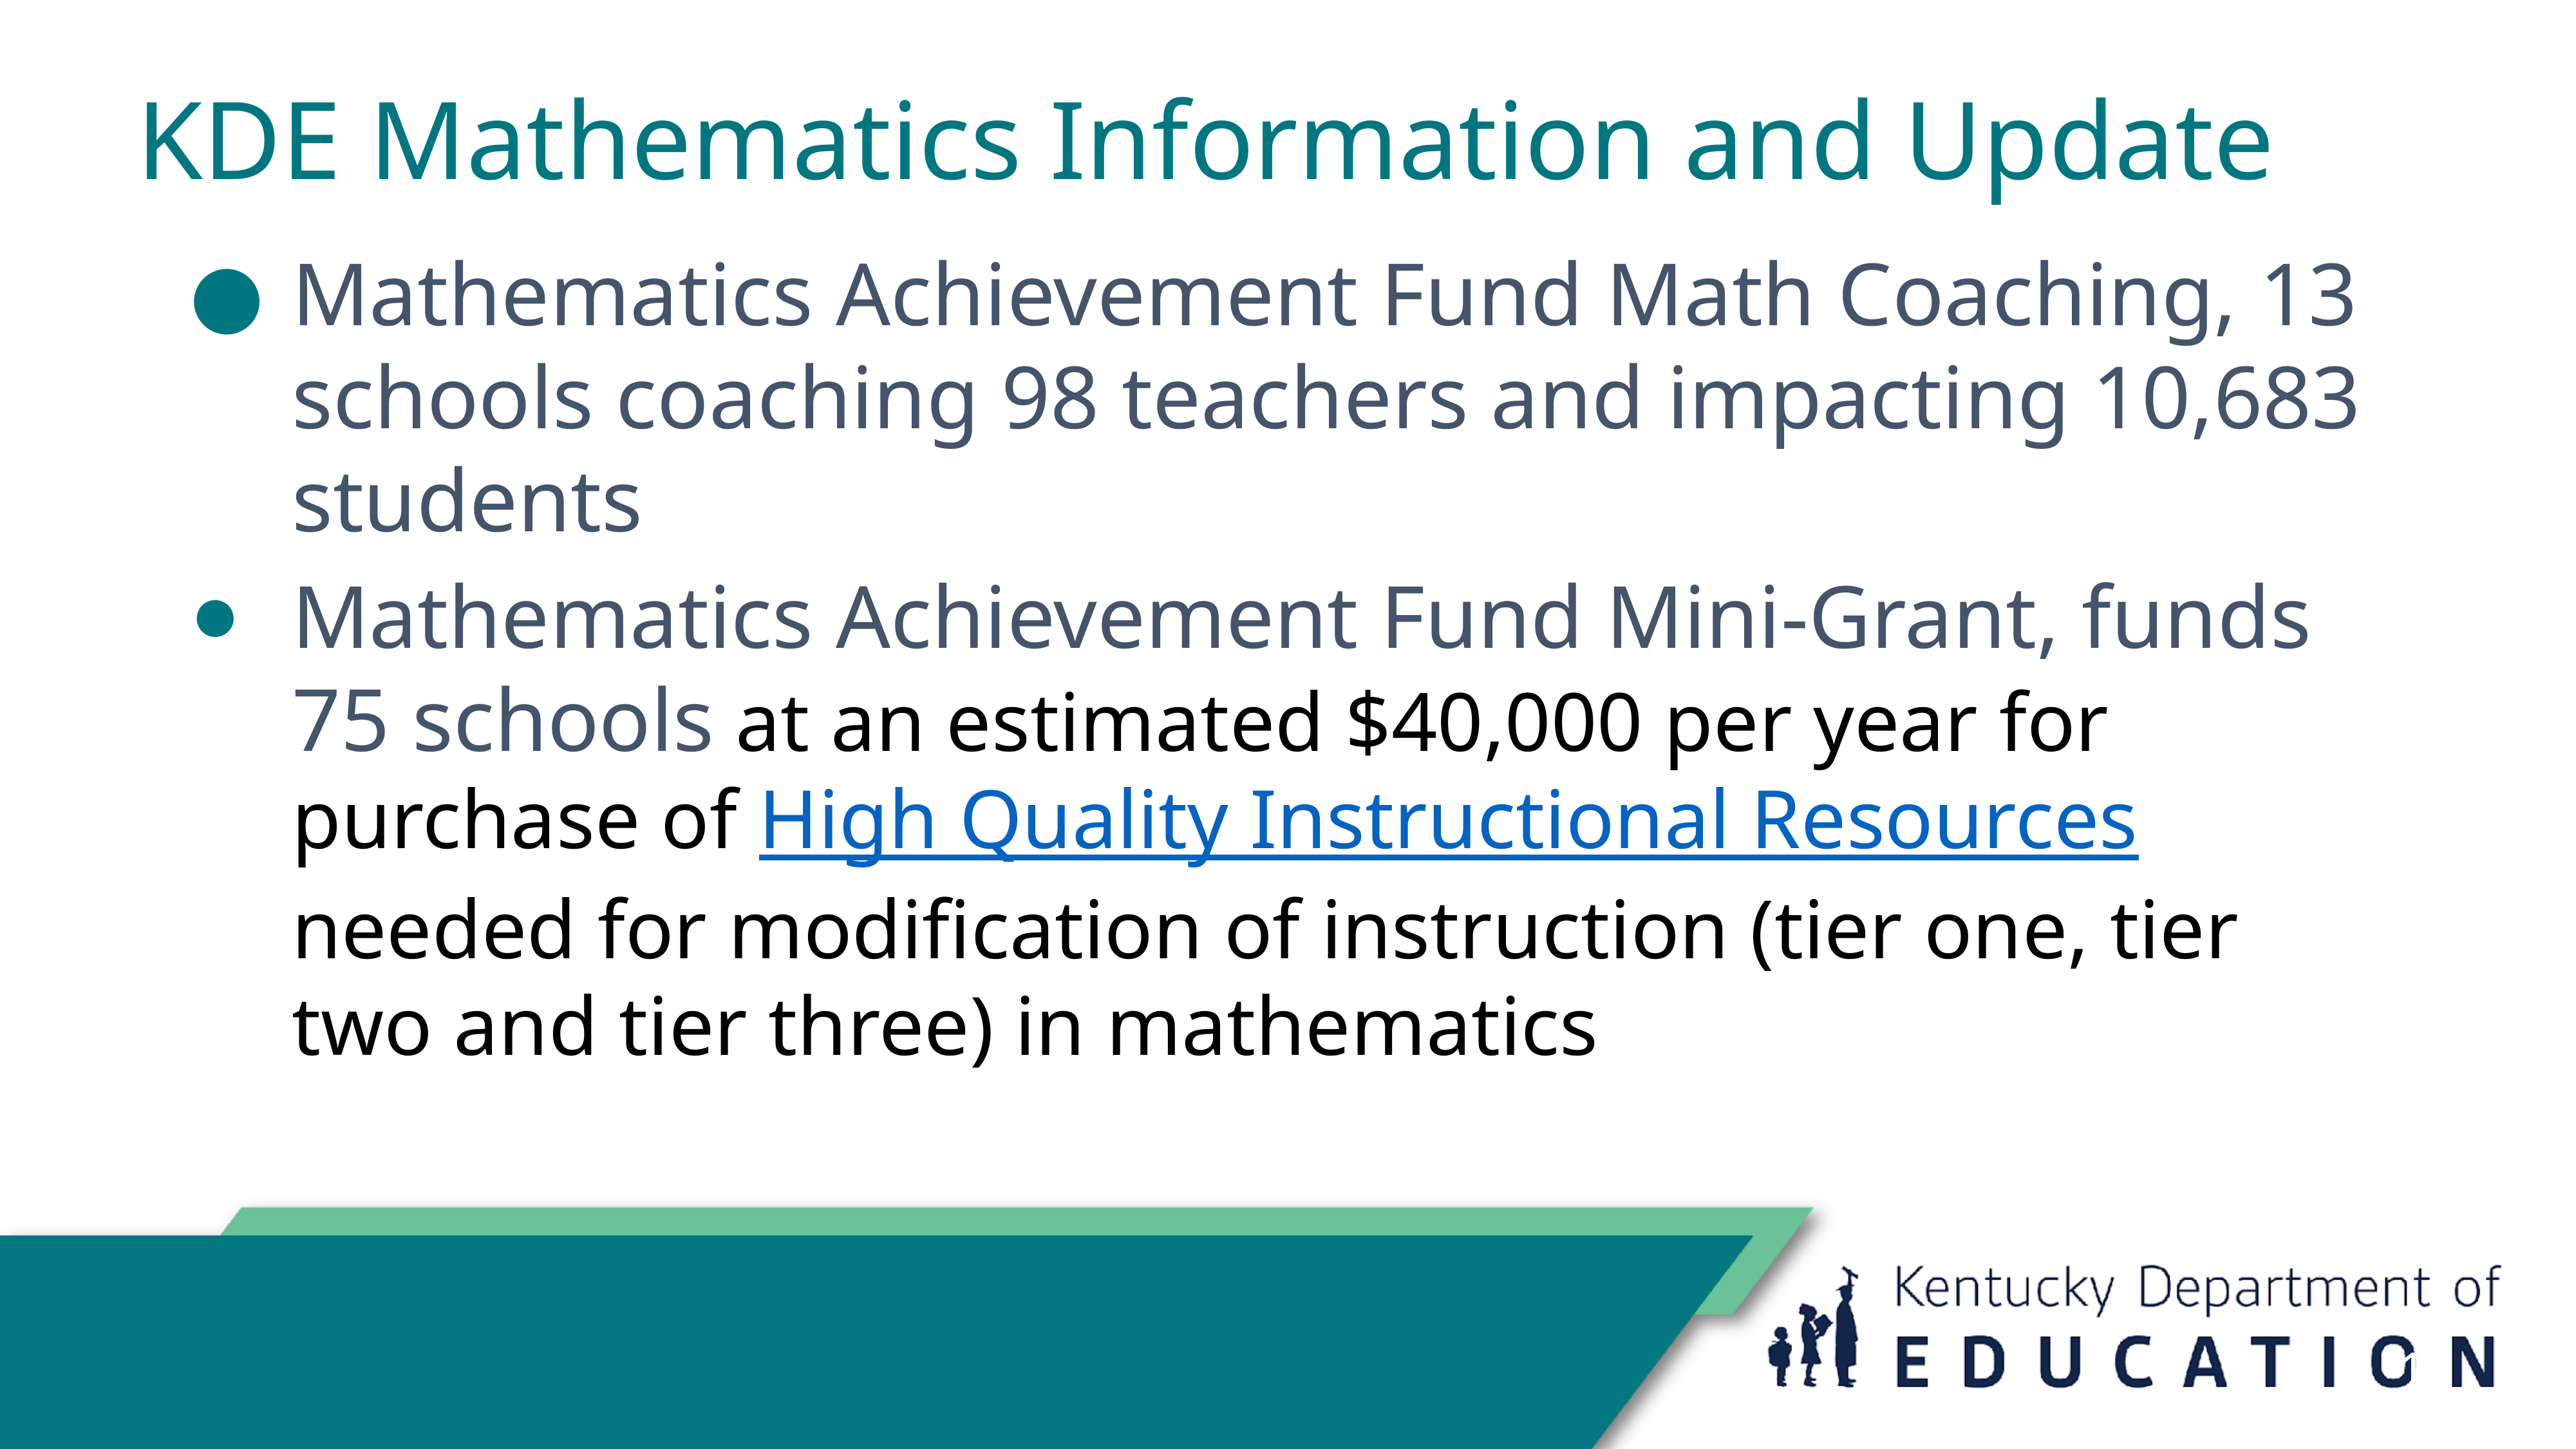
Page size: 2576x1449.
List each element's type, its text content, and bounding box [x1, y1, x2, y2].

title KDE Mathematics Information and Update [117, 62, 2475, 342]
list Mathematics Achievement Fund Math Coaching, 13 schools coaching 98 teachers and impacting 10,683 students Mathematics Achievement Fund Mini-Grant, funds 75 schools at an estimated $40,000 per year for purchase of High Quality Instructional Resources needed for modification of instruction (tier one, tier two and tier three) in mathematics [144, 229, 2414, 1412]
slide_number 13 [2330, 1334, 2475, 1412]
picture [0, 0, 2576, 1449]
